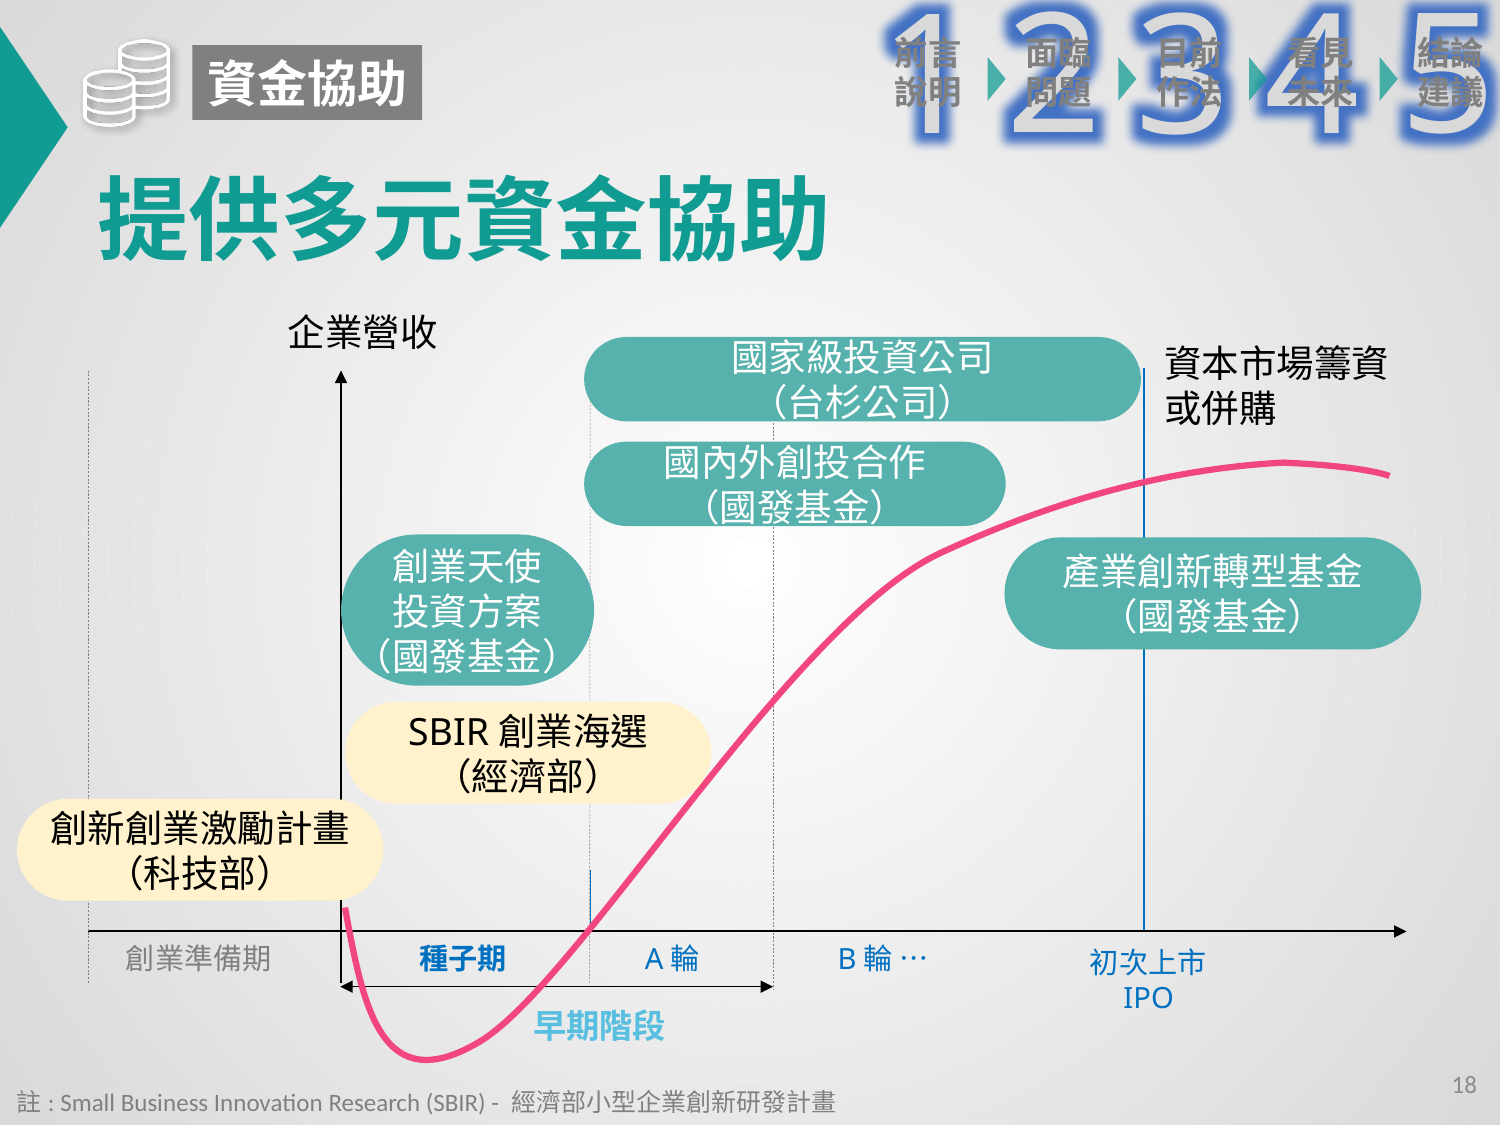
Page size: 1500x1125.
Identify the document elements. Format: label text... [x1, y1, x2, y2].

slide_number 17 [1154, 1053, 1493, 1114]
text_box 註: Small Business Innovation Research (SBIR) - 經濟部小型企業創新研發計畫 [2, 1079, 915, 1125]
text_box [87, 301, 1422, 1061]
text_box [865, 0, 1500, 121]
text_box 資金協助 [192, 45, 423, 120]
picture [83, 39, 170, 127]
text_box 提供多元資金協助 [82, 154, 1400, 279]
text_box 創新創業激勵計畫 （科技部） [17, 798, 87, 901]
